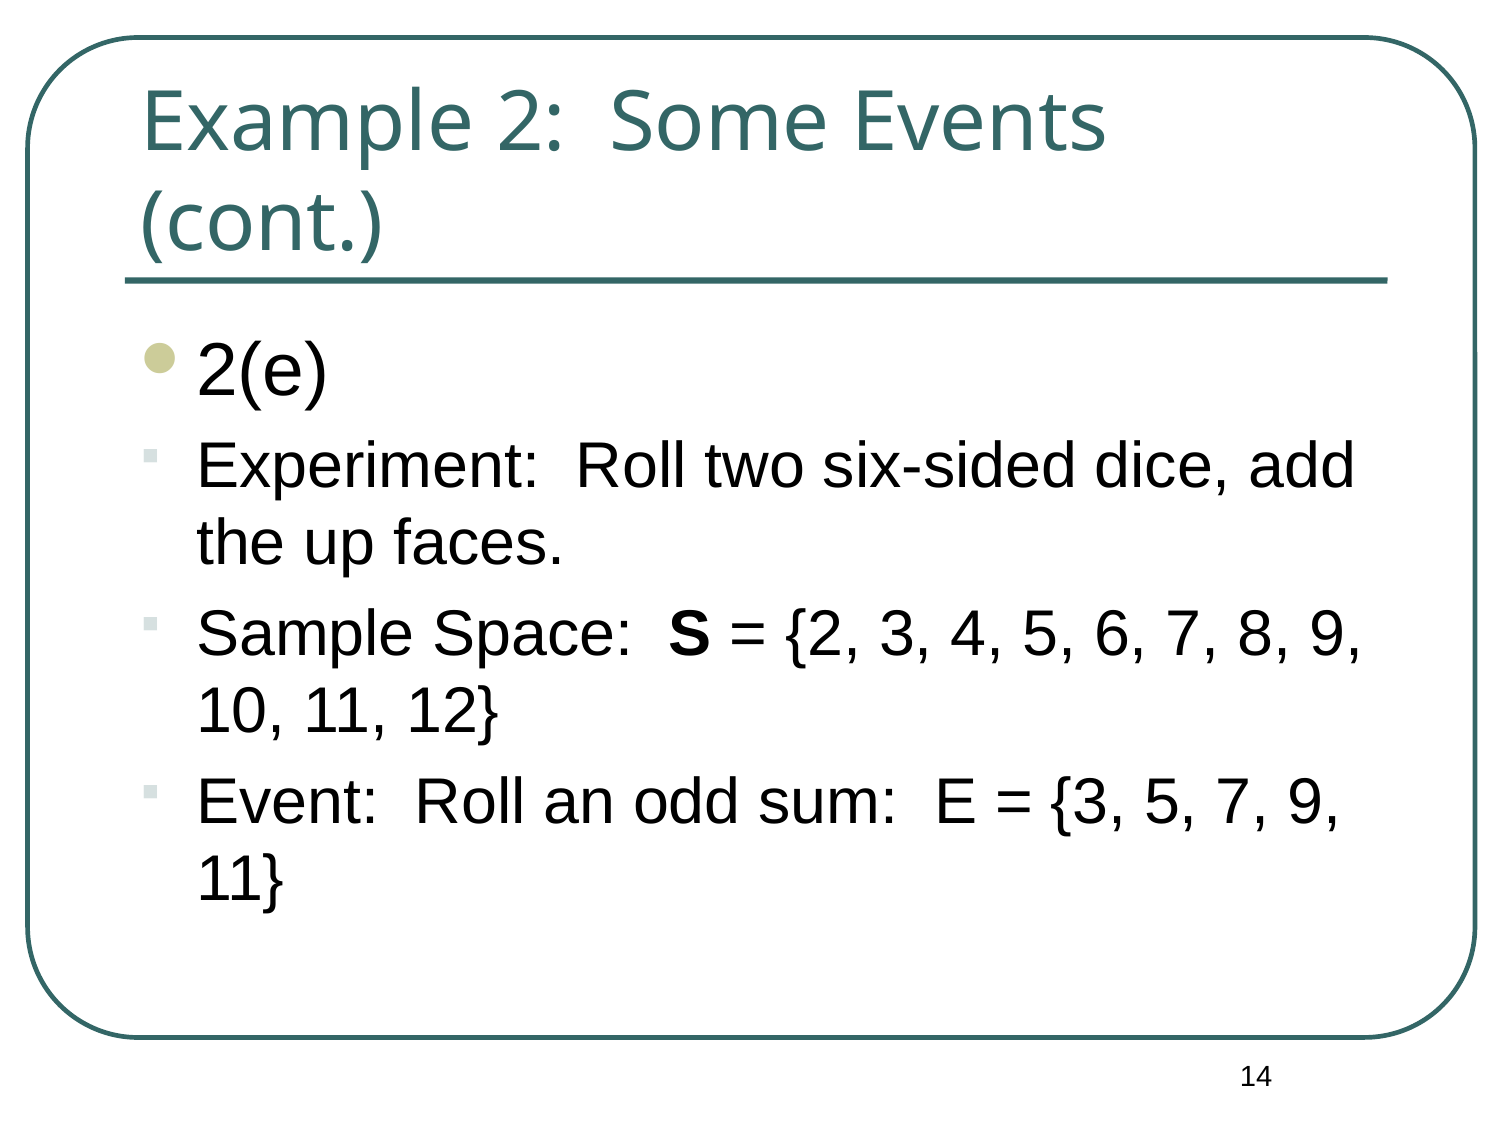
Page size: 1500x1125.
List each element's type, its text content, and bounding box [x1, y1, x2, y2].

title Example 2: Some Events (cont.) [124, 87, 1388, 276]
list 2(e) Experiment: Roll two six-sided dice, add the up faces. Sample Space: S = {2, 3, 4, 5, 6, 7, 8, 9, 10, 11, 12} Event: Roll an odd sum: E = {3, 5, 7, 9, 11} [124, 312, 1388, 976]
slide_number 14 [1124, 1049, 1388, 1125]
